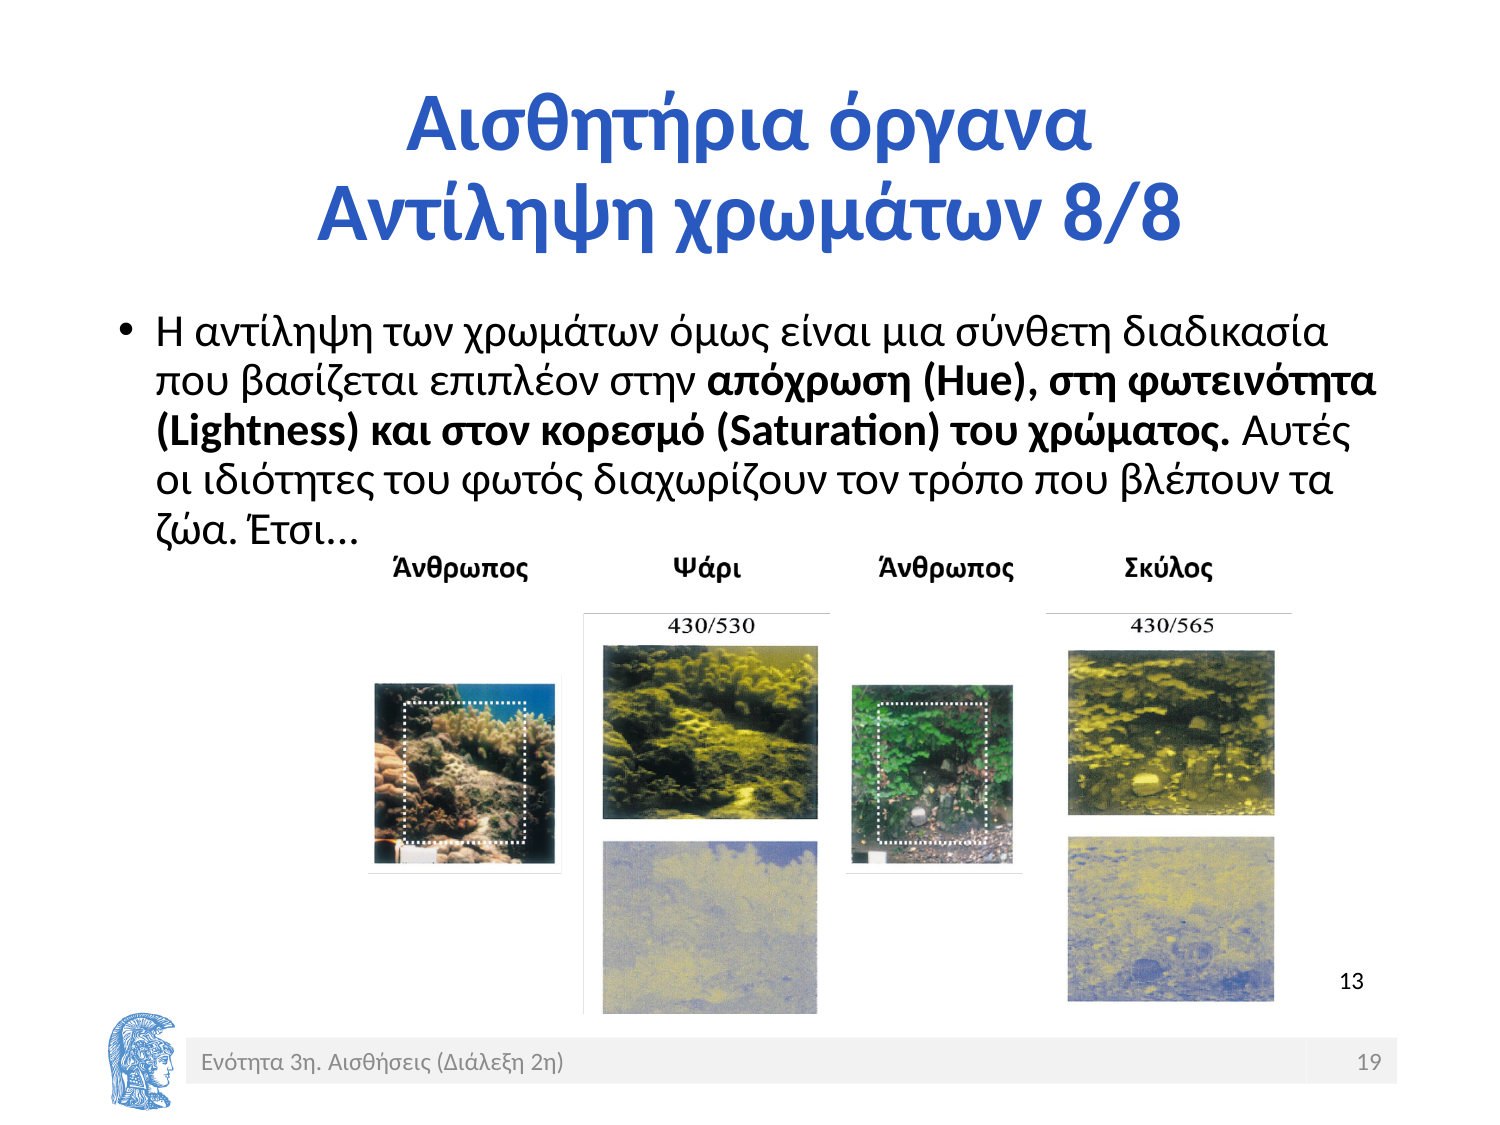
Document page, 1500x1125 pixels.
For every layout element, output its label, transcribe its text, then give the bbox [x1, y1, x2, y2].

footer Ενότητα 3η. Αισθήσεις (Διάλεξη 2η) [186, 1037, 1306, 1084]
title Αισθητήρια όργανα Αντίληψη χρωμάτων 8/8 [103, 59, 1397, 278]
slide_number 19 [1306, 1037, 1397, 1084]
list Η αντίληψη των χρωμάτων όμως είναι μια σύνθετη διαδικασία που βασίζεται επιπλέον στην απόχρωση (Hue), στη φωτεινότητα (Lightness) και στον κορεσμό (Saturation) του χρώματος. Αυτές οι ιδιότητες του φωτός διαχωρίζουν τον τρόπο που βλέπουν τα ζώα. Έτσι... [103, 299, 1397, 1014]
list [368, 538, 1307, 1014]
text_box 13 [1323, 957, 1380, 1002]
picture [103, 1014, 186, 1114]
